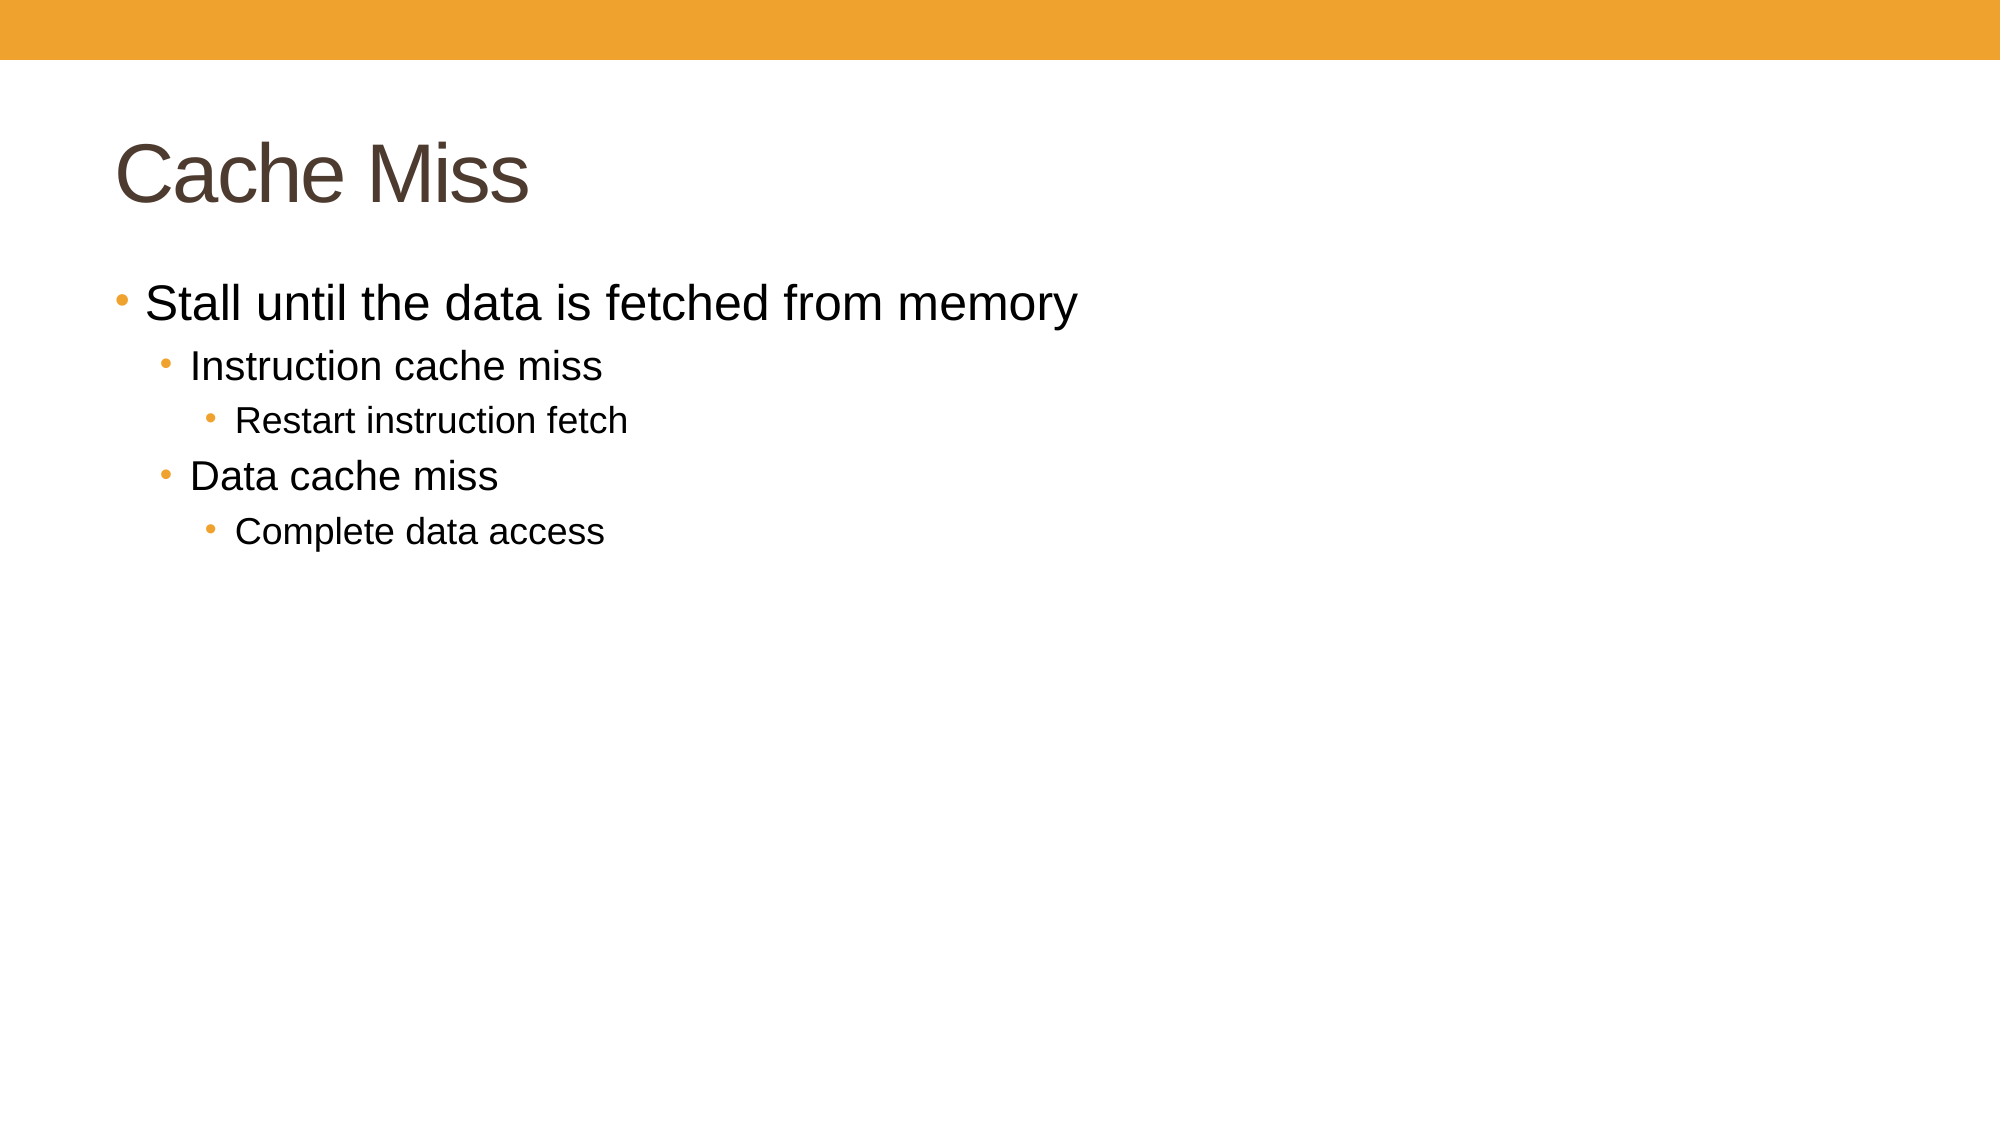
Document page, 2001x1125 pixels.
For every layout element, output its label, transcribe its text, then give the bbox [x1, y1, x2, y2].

list Stall until the data is fetched from memory Instruction cache miss Restart instruction fetch Data cache miss Complete data access [99, 262, 1900, 1063]
title Cache Miss [99, 87, 1900, 250]
